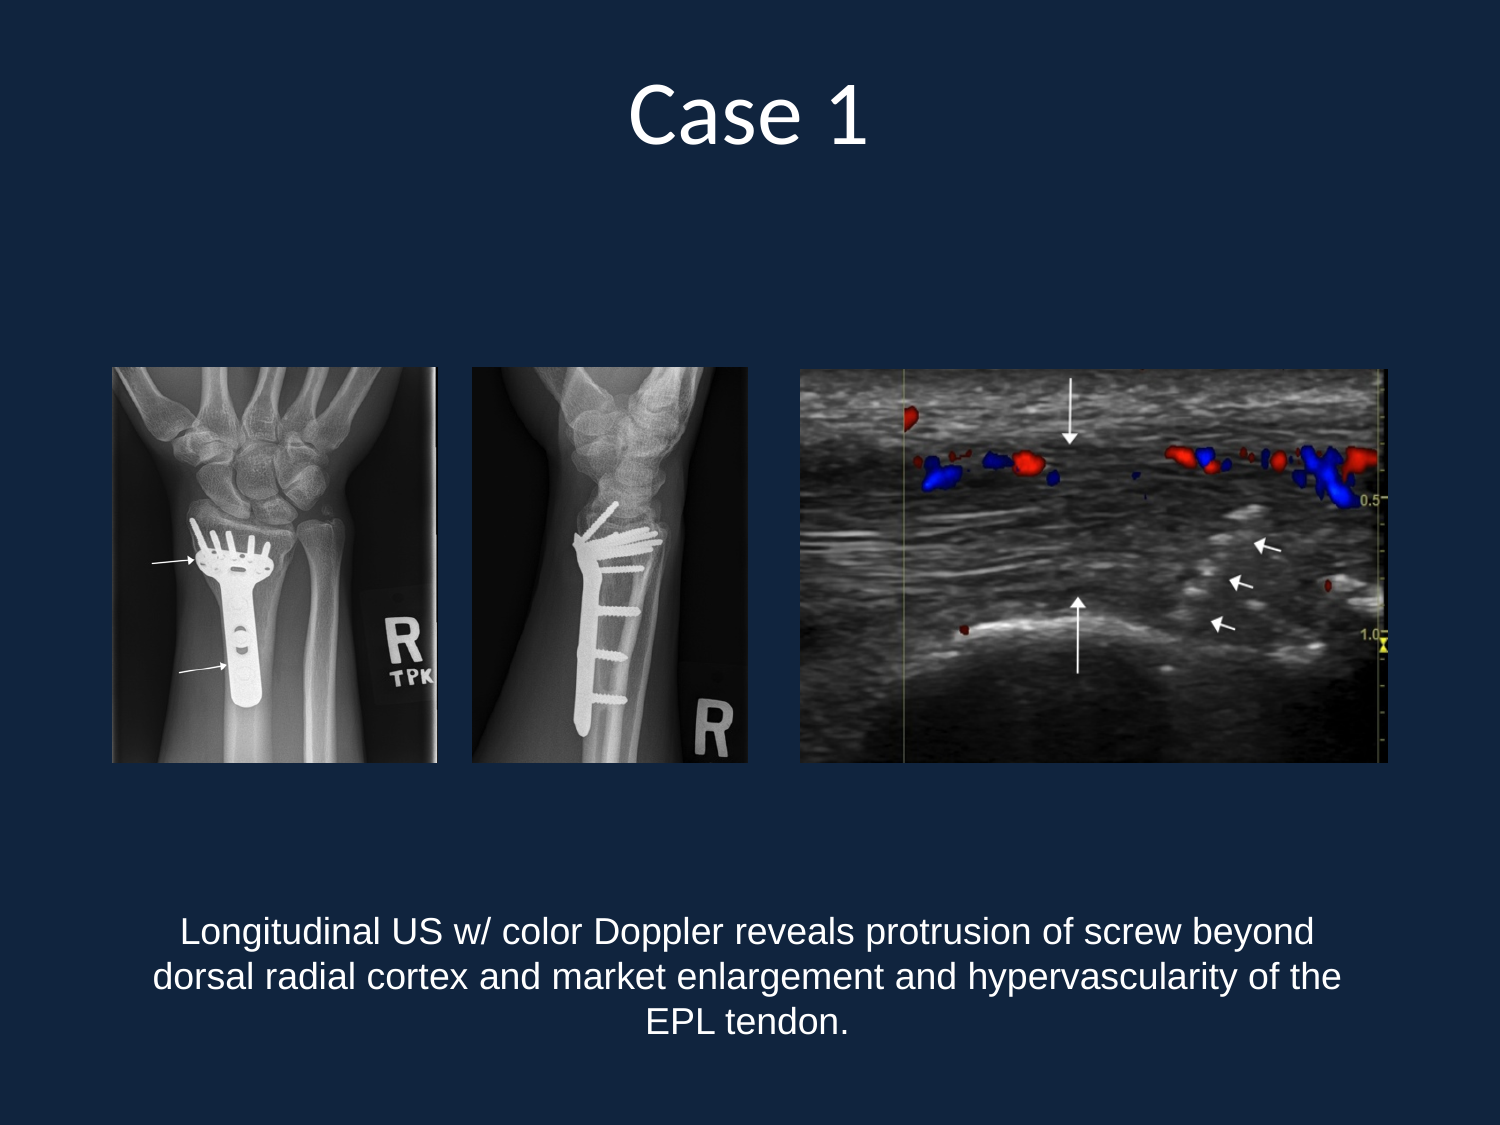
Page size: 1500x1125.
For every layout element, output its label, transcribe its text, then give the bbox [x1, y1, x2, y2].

text_box Longitudinal US w/ color Doppler reveals protrusion of screw beyond dorsal radial cortex and market enlargement and hypervascularity of the EPL tendon. [110, 899, 1385, 1095]
picture [472, 367, 748, 763]
picture [112, 367, 438, 763]
title Case 1 [75, 45, 1425, 233]
picture [799, 369, 1388, 763]
